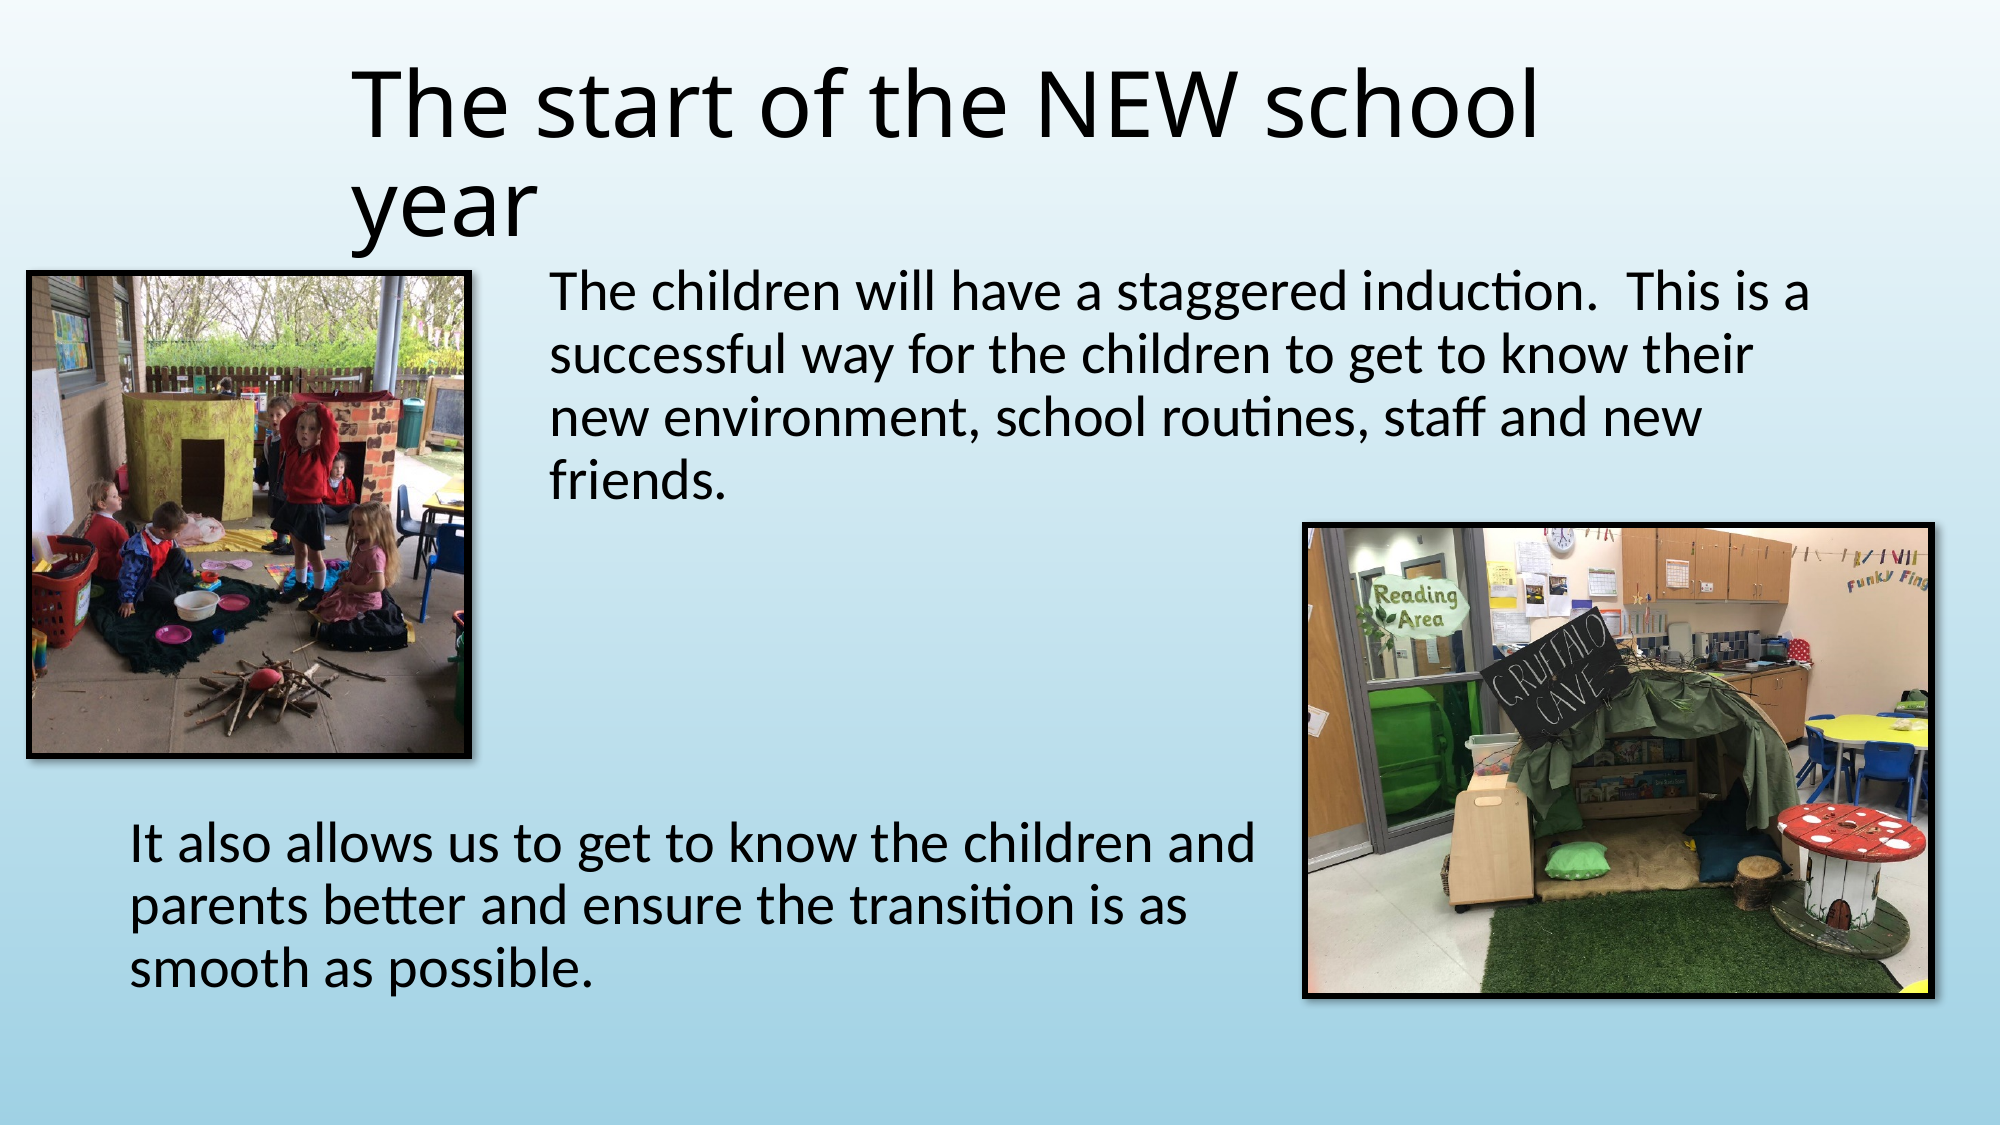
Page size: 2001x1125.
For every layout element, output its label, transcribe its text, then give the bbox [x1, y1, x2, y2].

picture [32, 275, 466, 753]
picture [1308, 527, 1929, 993]
text_box It also allows us to get to know the children and parents better and ensure the transition is as smooth as possible. [114, 713, 1367, 1054]
title The start of the NEW school year [336, 49, 1585, 267]
list The children will have a staggered induction. This is a successful way for the children to get to know their new environment, school routines, staff and new friends. [534, 253, 1867, 609]
